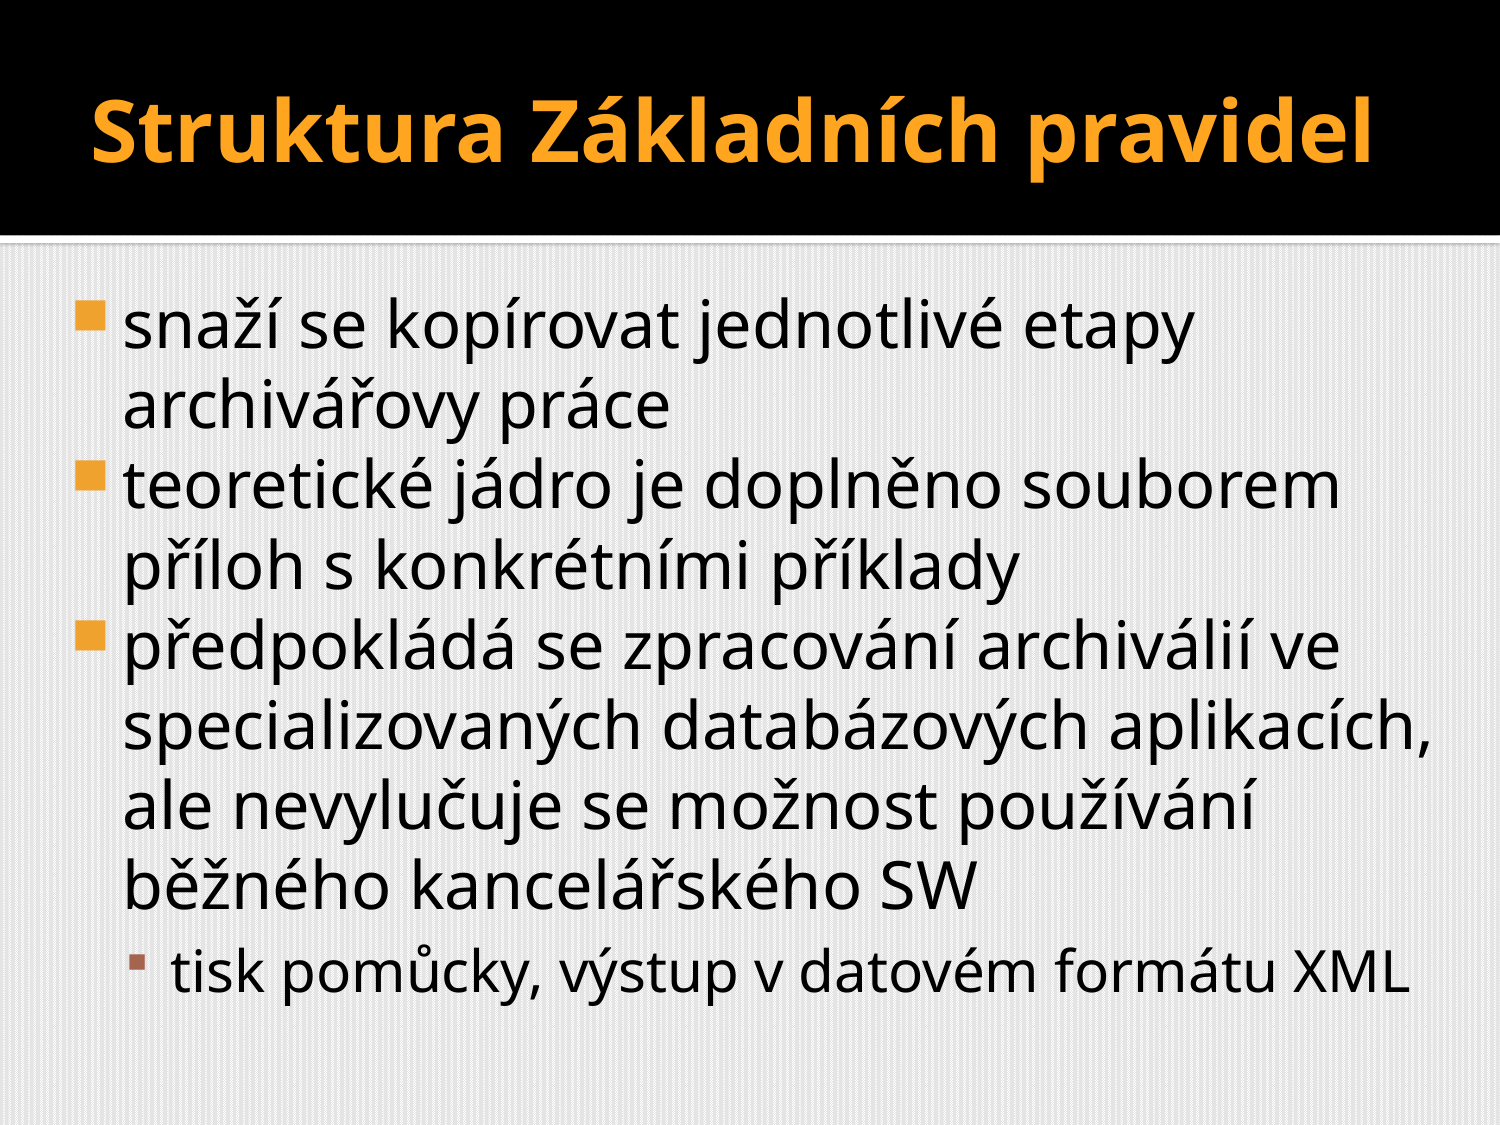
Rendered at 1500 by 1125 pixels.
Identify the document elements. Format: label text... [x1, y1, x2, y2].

list snaží se kopírovat jednotlivé etapy archivářovy práce teoretické jádro je doplněno souborem příloh s konkrétními příklady předpokládá se zpracování archiválií ve specializovaných databázových aplikacích, ale nevylučuje se možnost používání běžného kancelářského SW tisk pomůcky, výstup v datovém formátu XML [41, 267, 1459, 1125]
title Struktura Základních pravidel [75, 25, 1425, 231]
